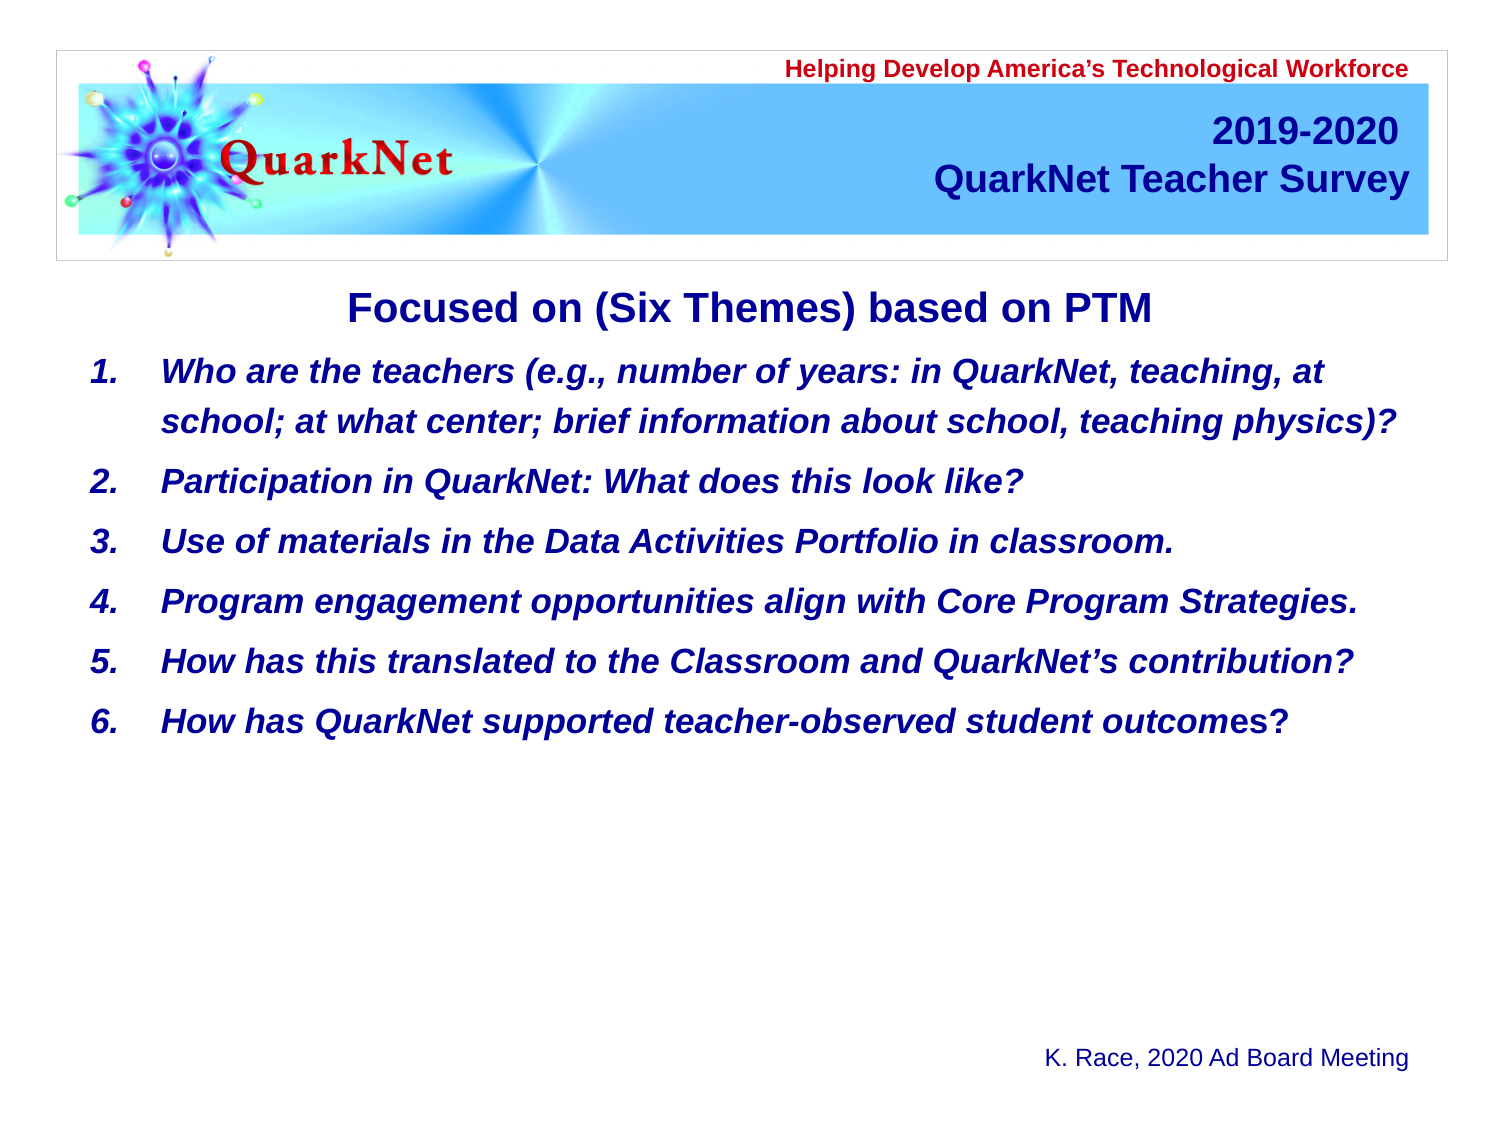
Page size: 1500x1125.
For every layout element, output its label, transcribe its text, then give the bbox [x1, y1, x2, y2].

title 2019-2020 QuarkNet Teacher Survey [458, 97, 1425, 209]
picture [56, 50, 1448, 261]
list Focused on (Six Themes) based on PTM Who are the teachers (e.g., number of years: in QuarkNet, teaching, at school; at what center; brief information about school, teaching physics)? Participation in QuarkNet: What does this look like? Use of materials in the Data Activities Portfolio in classroom. Program engagement opportunities align with Core Program Strategies. How has this translated to the Classroom and QuarkNet’s contribution? How has QuarkNet supported teacher-observed student outcomes? [75, 262, 1425, 1005]
